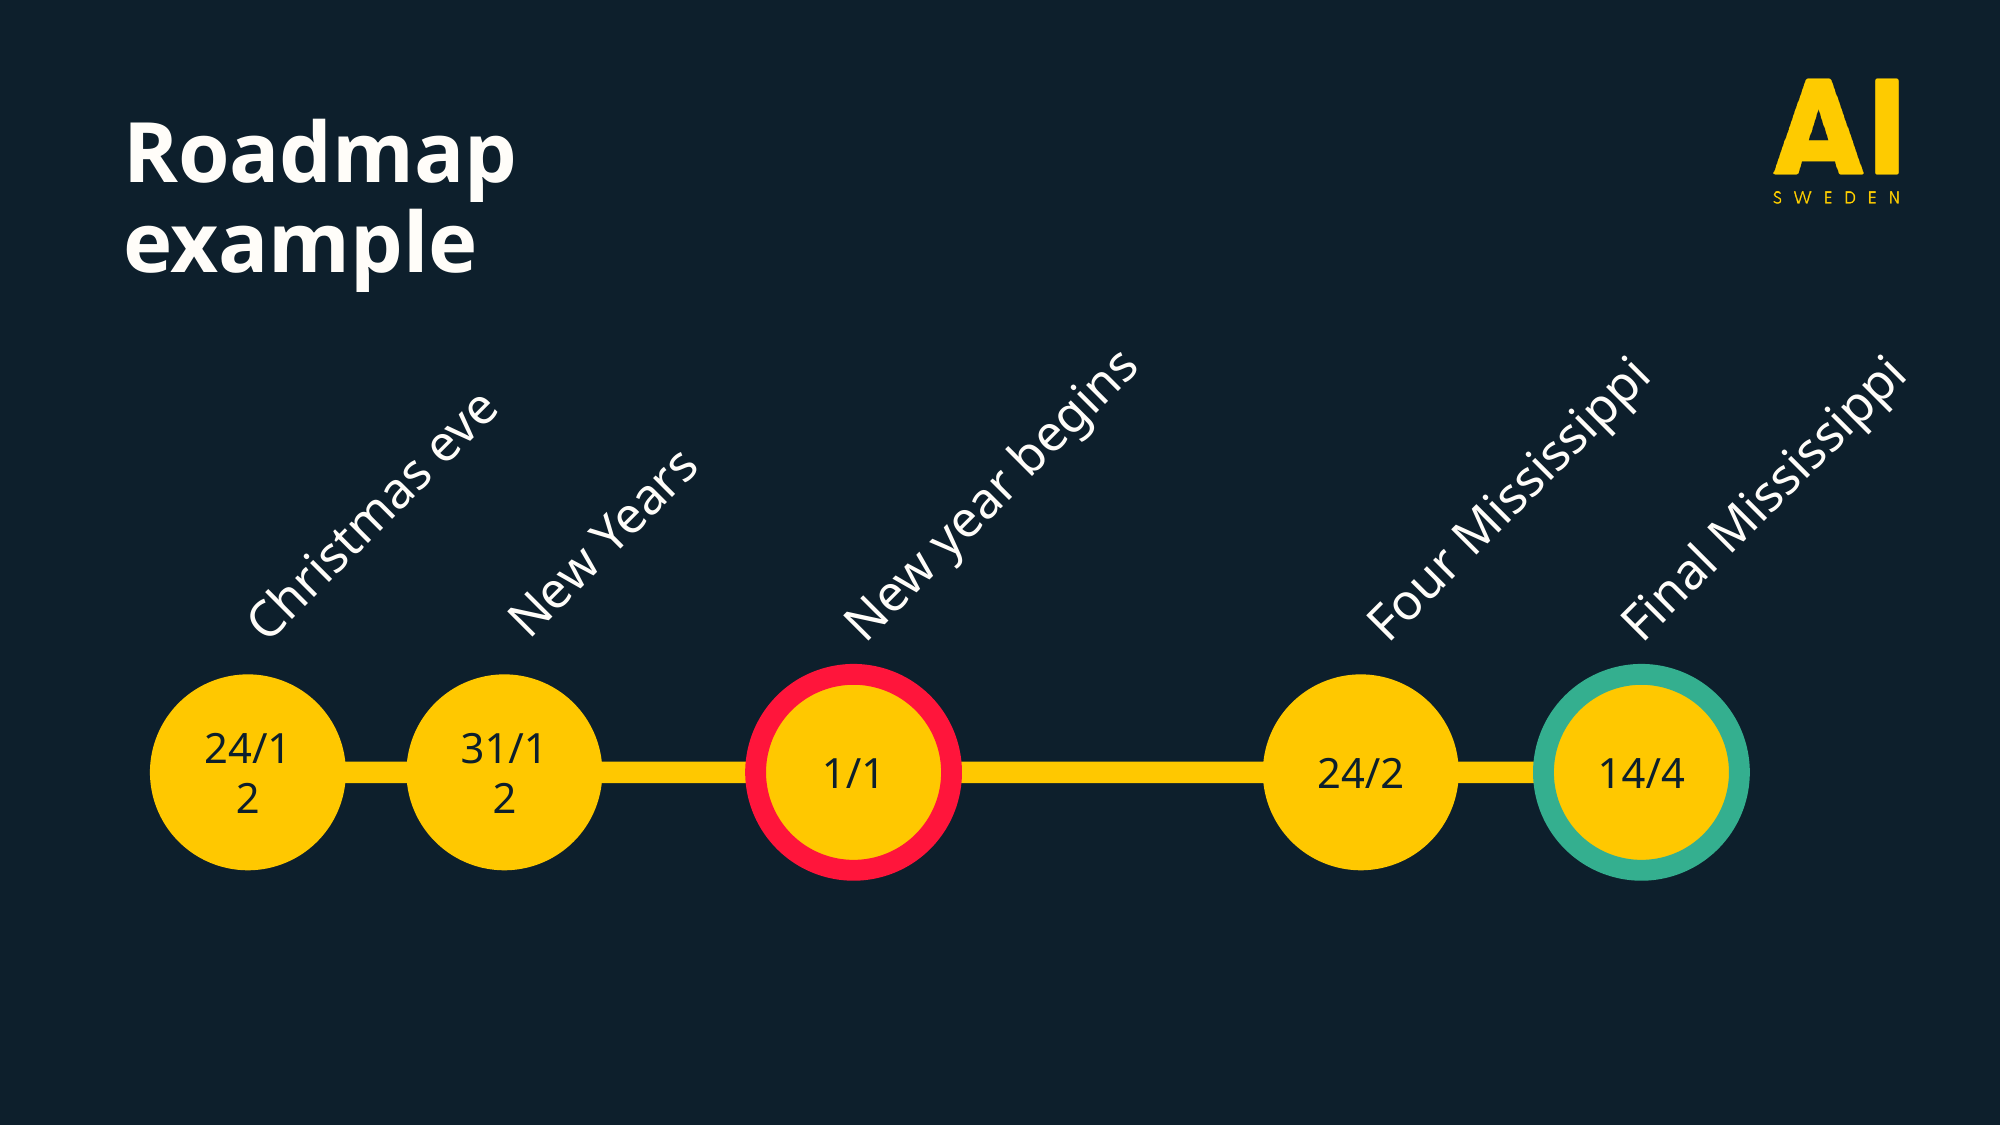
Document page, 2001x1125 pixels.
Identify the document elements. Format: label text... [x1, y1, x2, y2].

text_box 1/1 [754, 673, 953, 872]
picture [1773, 78, 1900, 204]
text_box Roadmap example [108, 159, 907, 242]
text_box 31/12 [405, 673, 604, 872]
text_box [603, 760, 755, 784]
text_box 24/2 [1261, 673, 1460, 872]
text_box Final Mississippi [1591, 277, 1981, 668]
text_box Four Mississippi [1337, 277, 1728, 668]
text_box [952, 760, 1262, 784]
text_box New Years [478, 273, 868, 664]
text_box 24/12 [148, 673, 347, 872]
text_box New year begins [814, 277, 1205, 668]
text_box [1460, 760, 1543, 784]
text_box 14/4 [1542, 673, 1741, 872]
text_box Christmas eve [216, 277, 607, 668]
text_box [347, 760, 406, 784]
